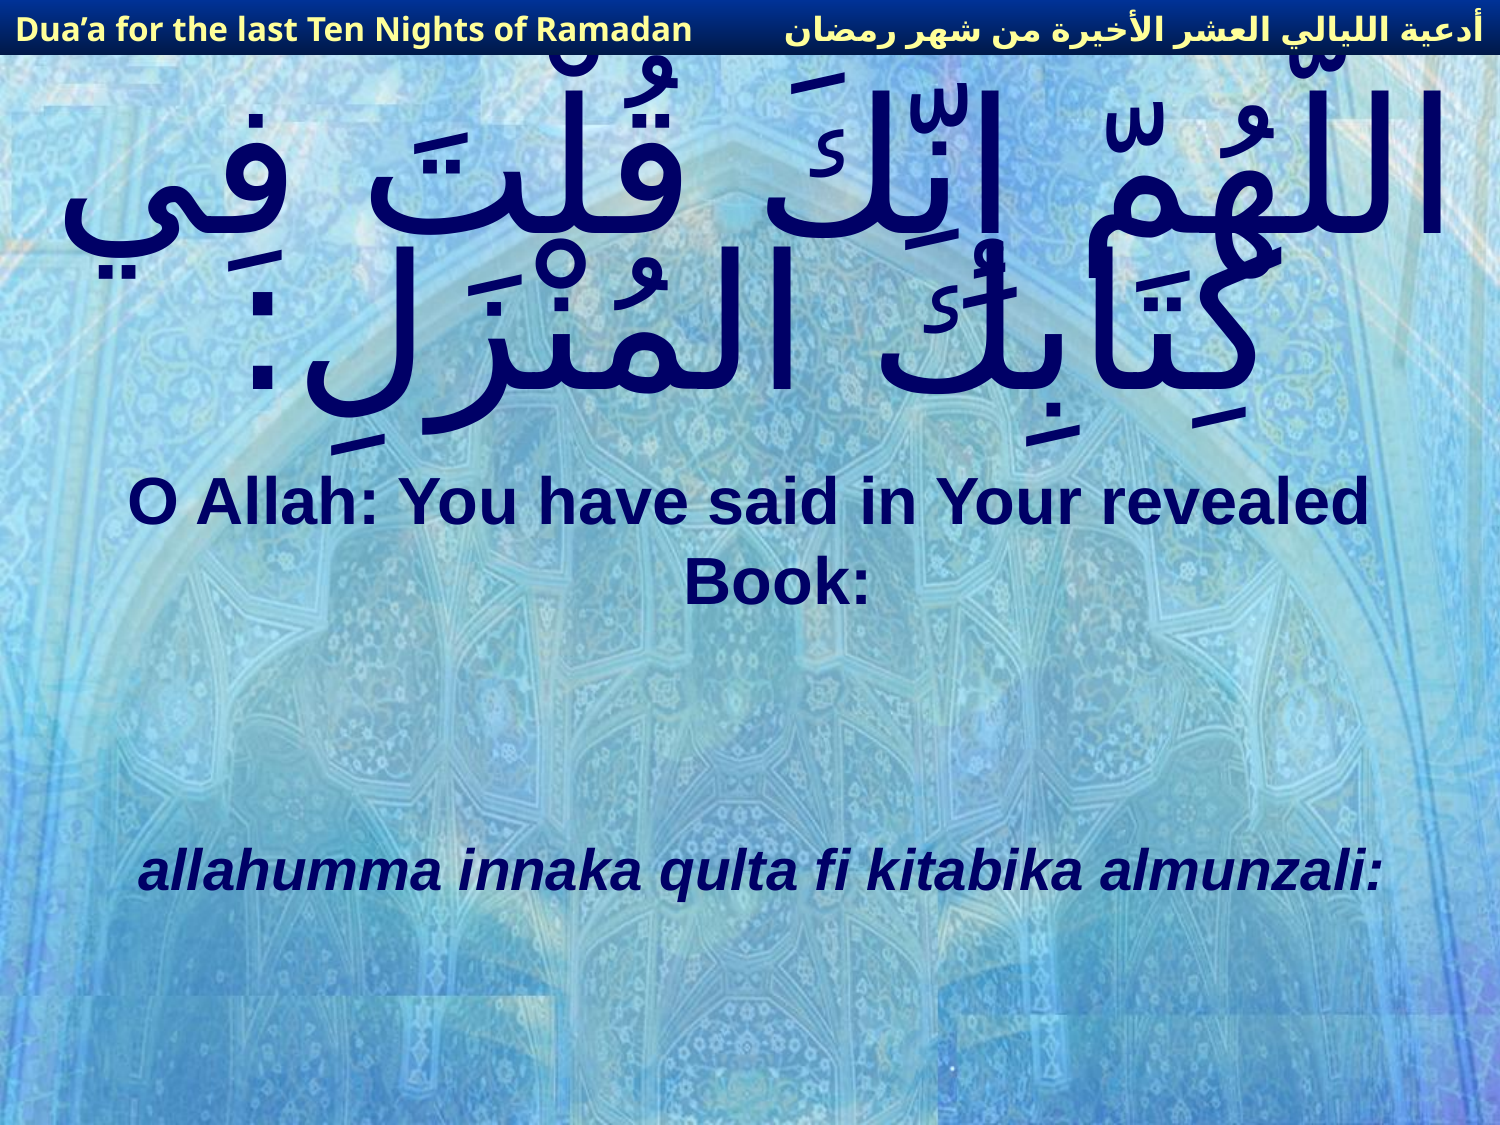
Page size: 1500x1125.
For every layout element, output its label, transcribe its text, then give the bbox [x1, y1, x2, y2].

text_box أدعية الليالي العشر الأخيرة من شهر رمضان [757, 0, 1500, 55]
subtitle O Allah: You have said in Your revealed Book: [37, 450, 1463, 738]
text_box Dua’a for the last Ten Nights of Ramadan [0, 0, 757, 55]
picture [0, 55, 1500, 1125]
text_box allahumma innaka qulta fi kitabika almunzali: [49, 824, 1475, 913]
title اللّهُمّ إِنّكَ قُلْتَ فِي كِتَابِكَ المُنْزَلِ: [37, 149, 1475, 392]
